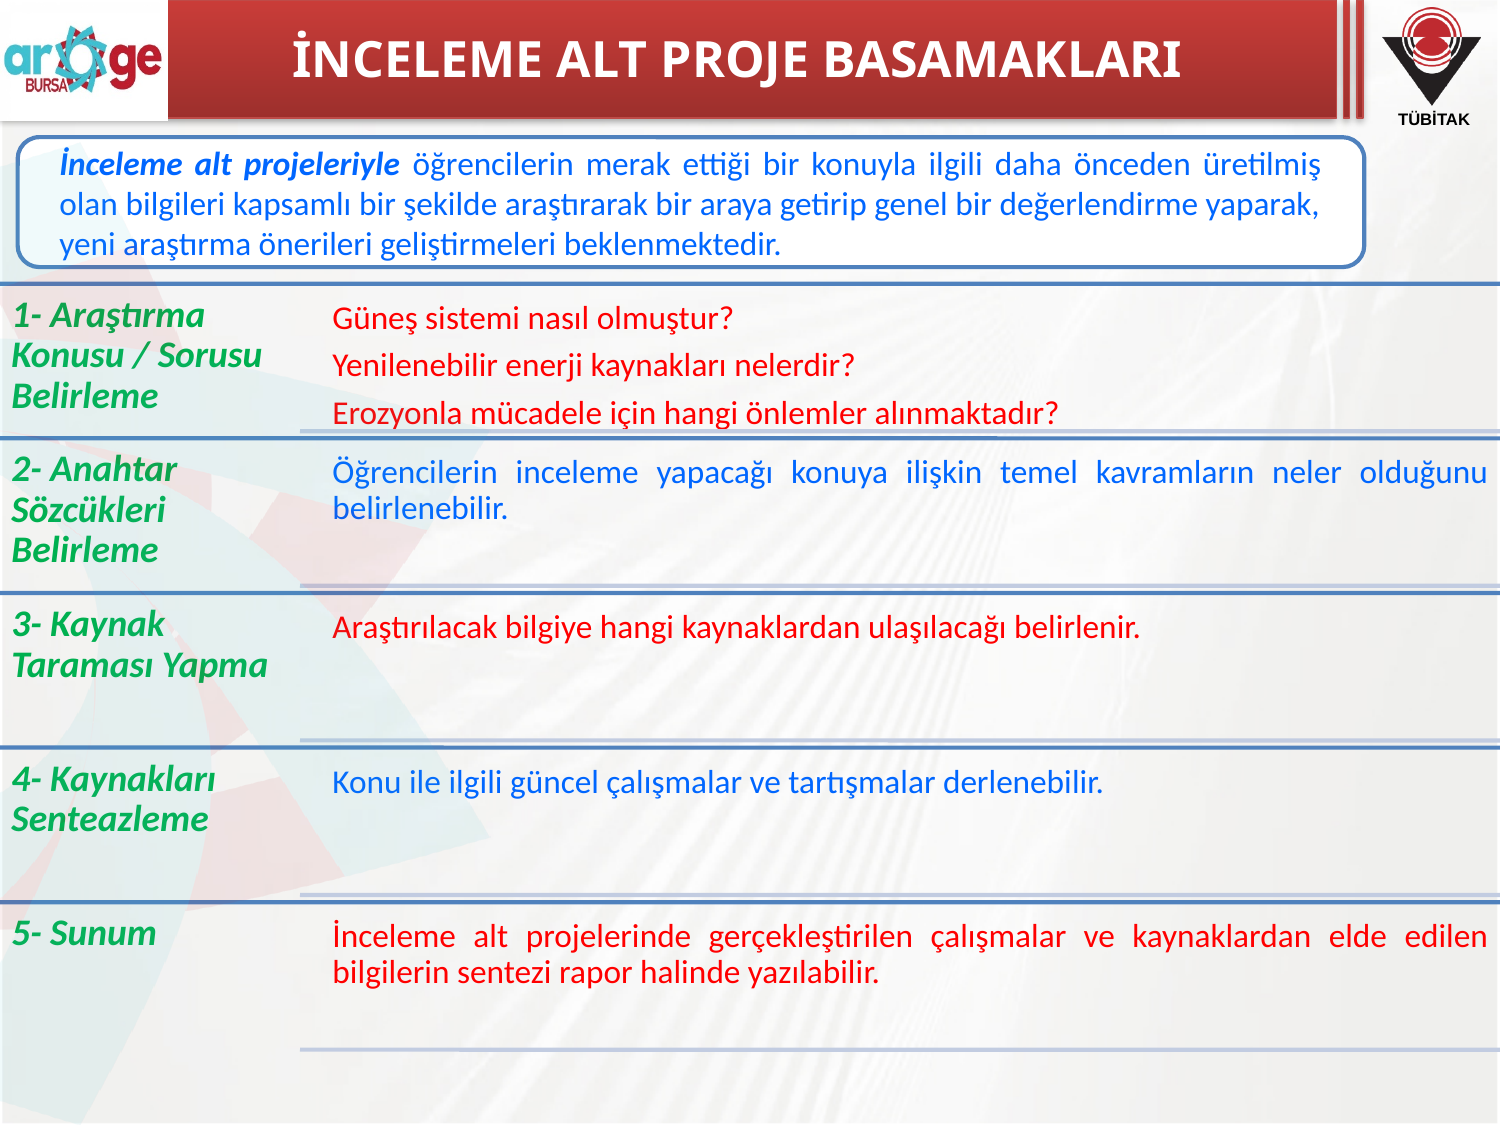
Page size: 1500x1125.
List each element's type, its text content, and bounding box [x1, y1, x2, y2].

picture [0, 0, 1499, 1125]
title İNCELEME ALT PROJE BASAMAKLARI [277, 0, 1341, 116]
text_box İnceleme alt projeleriyle öğrencilerin merak ettiği bir konuyla ilgili daha önceden üretilmiş olan bilgileri kapsamlı bir şekilde araştırarak bir araya getirip genel bir değerlendirme yaparak, yeni araştırma önerileri geliştirmeleri beklenmektedir. [25, 135, 1367, 270]
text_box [494, 283, 1500, 1058]
